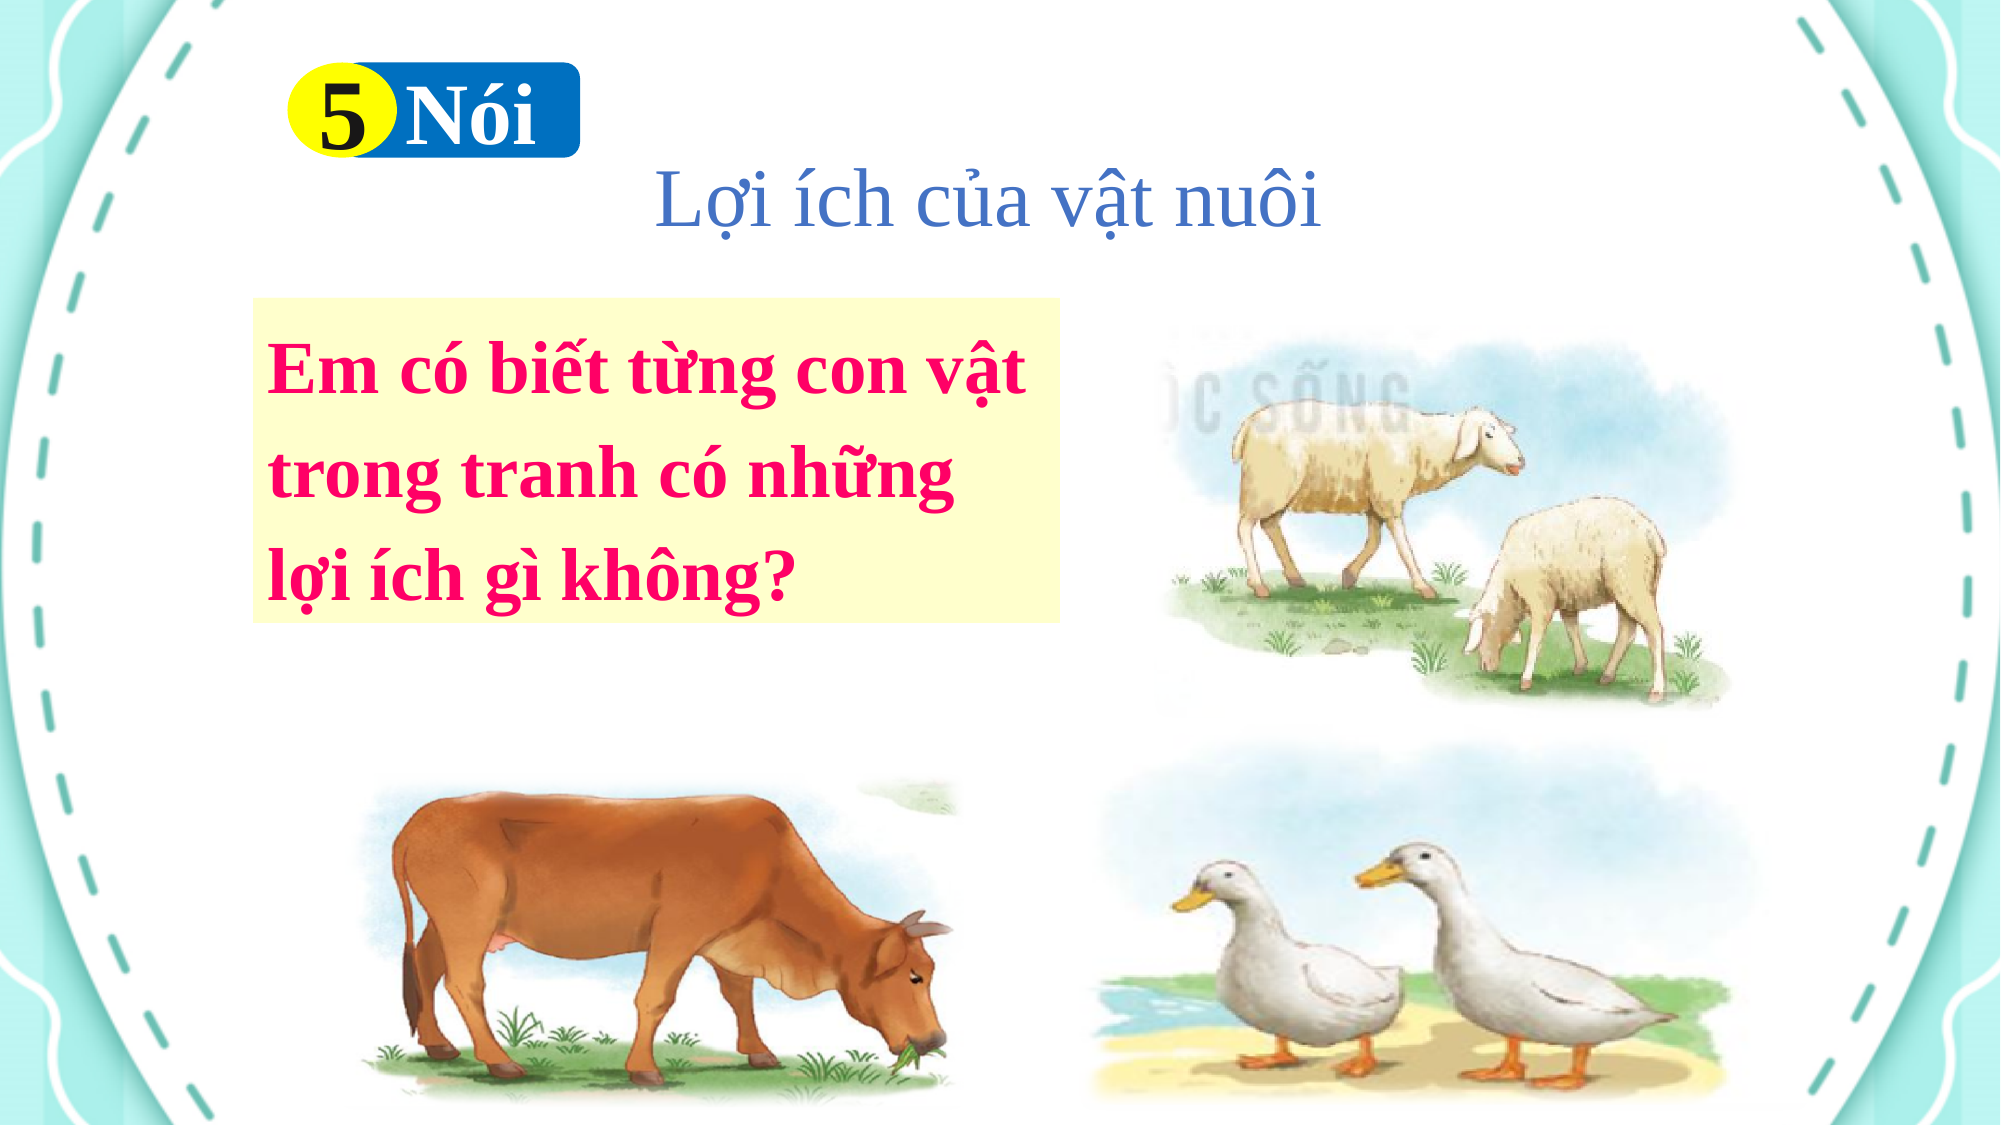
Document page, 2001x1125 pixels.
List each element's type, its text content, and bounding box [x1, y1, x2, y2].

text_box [287, 62, 581, 158]
text_box Em có biết từng con vật trong tranh có những lợi ích gì không? [253, 297, 1060, 623]
picture [0, 0, 2001, 1125]
text_box Lợi ích của vật nuôi [639, 135, 1360, 251]
